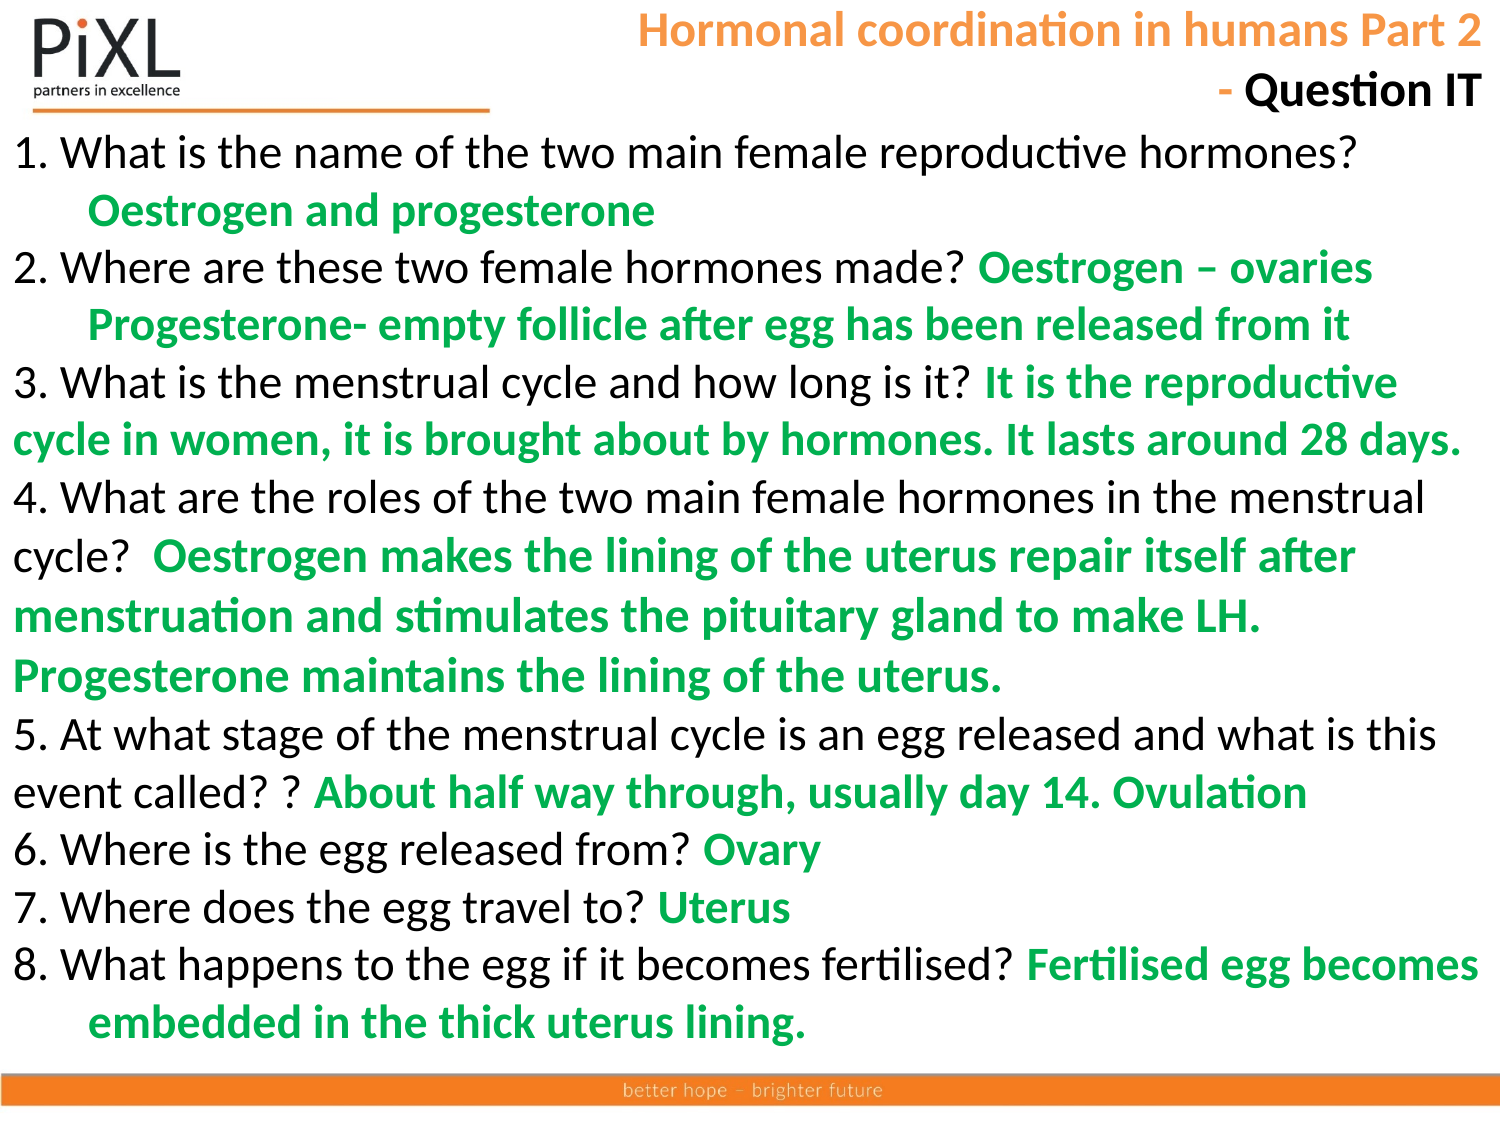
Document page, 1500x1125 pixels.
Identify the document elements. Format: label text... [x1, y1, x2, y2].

picture [0, 0, 584, 113]
text_box 1. What is the name of the two main female reproductive hormones? Oestrogen and progesterone 2. Where are these two female hormones made? Oestrogen – ovaries Progesterone- empty follicle after egg has been released from it 3. What is the menstrual cycle and how long is it? It is the reproductive cycle in women, it is brought about by hormones. It lasts around 28 days. 4. What are the roles of the two main female hormones in the menstrual cycle? Oestrogen makes the lining of the uterus repair itself after menstruation and stimulates the pituitary gland to make LH. Progesterone maintains the lining of the uterus. 5. At what stage of the menstrual cycle is an egg released and what is this event called? ? About half way through, usually day 14. Ovulation 6. Where is the egg released from? Ovary 7. Where does the egg travel to? Uterus 8. What happens to the egg if it becomes fertilised? Fertilised egg becomes embedded in the thick uterus lining. [0, 113, 1500, 1055]
picture [0, 1055, 1500, 1125]
text_box Hormonal coordination in humans Part 2 - Question IT [584, 0, 1498, 113]
